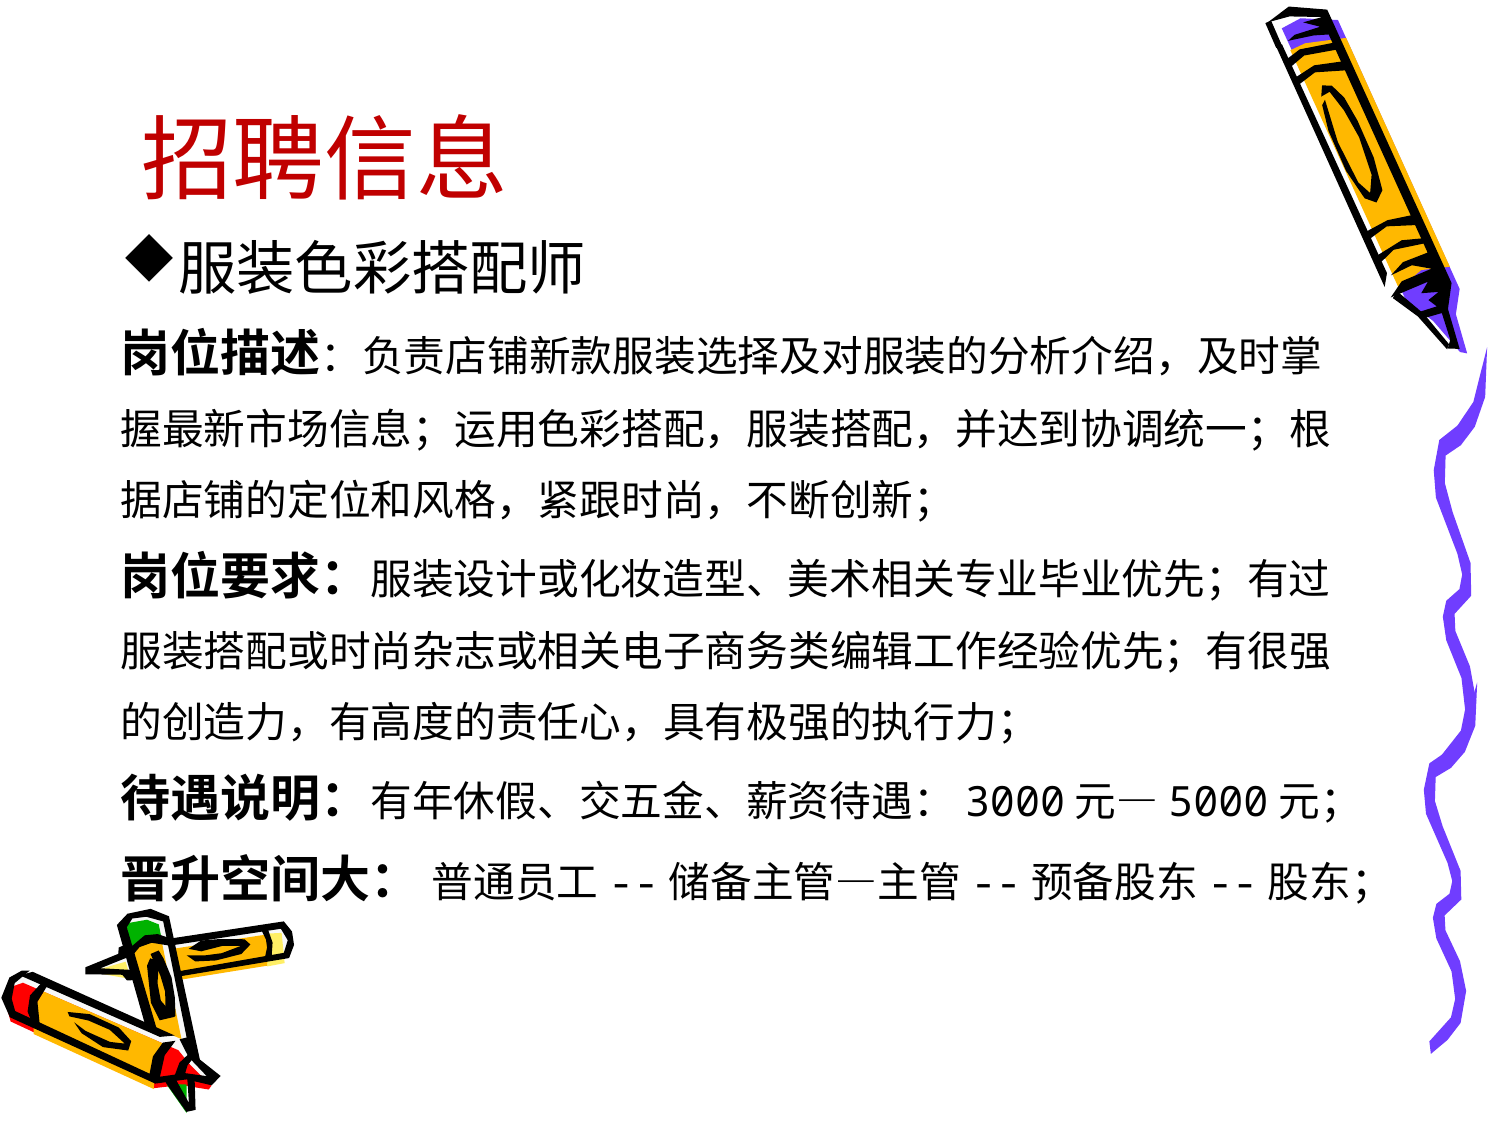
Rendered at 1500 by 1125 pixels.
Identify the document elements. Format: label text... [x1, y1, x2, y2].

title 招聘信息 [70, 81, 580, 230]
list 服装色彩搭配师 岗位描述：负责店铺新款服装选择及对服装的分析介绍，及时掌握最新市场信息；运用色彩搭配，服装搭配，并达到协调统一；根据店铺的定位和风格，紧跟时尚，不断创新； 岗位要求：服装设计或化妆造型、美术相关专业毕业优先；有过服装搭配或时尚杂志或相关电子商务类编辑工作经验优先；有很强的创造力，有高度的责任心，具有极强的执行力； 待遇说明：有年休假、交五金、薪资待遇：3000元—5000元； 晋升空间大： 普通员工--储备主管—主管--预备股东--股东； [105, 222, 1369, 962]
